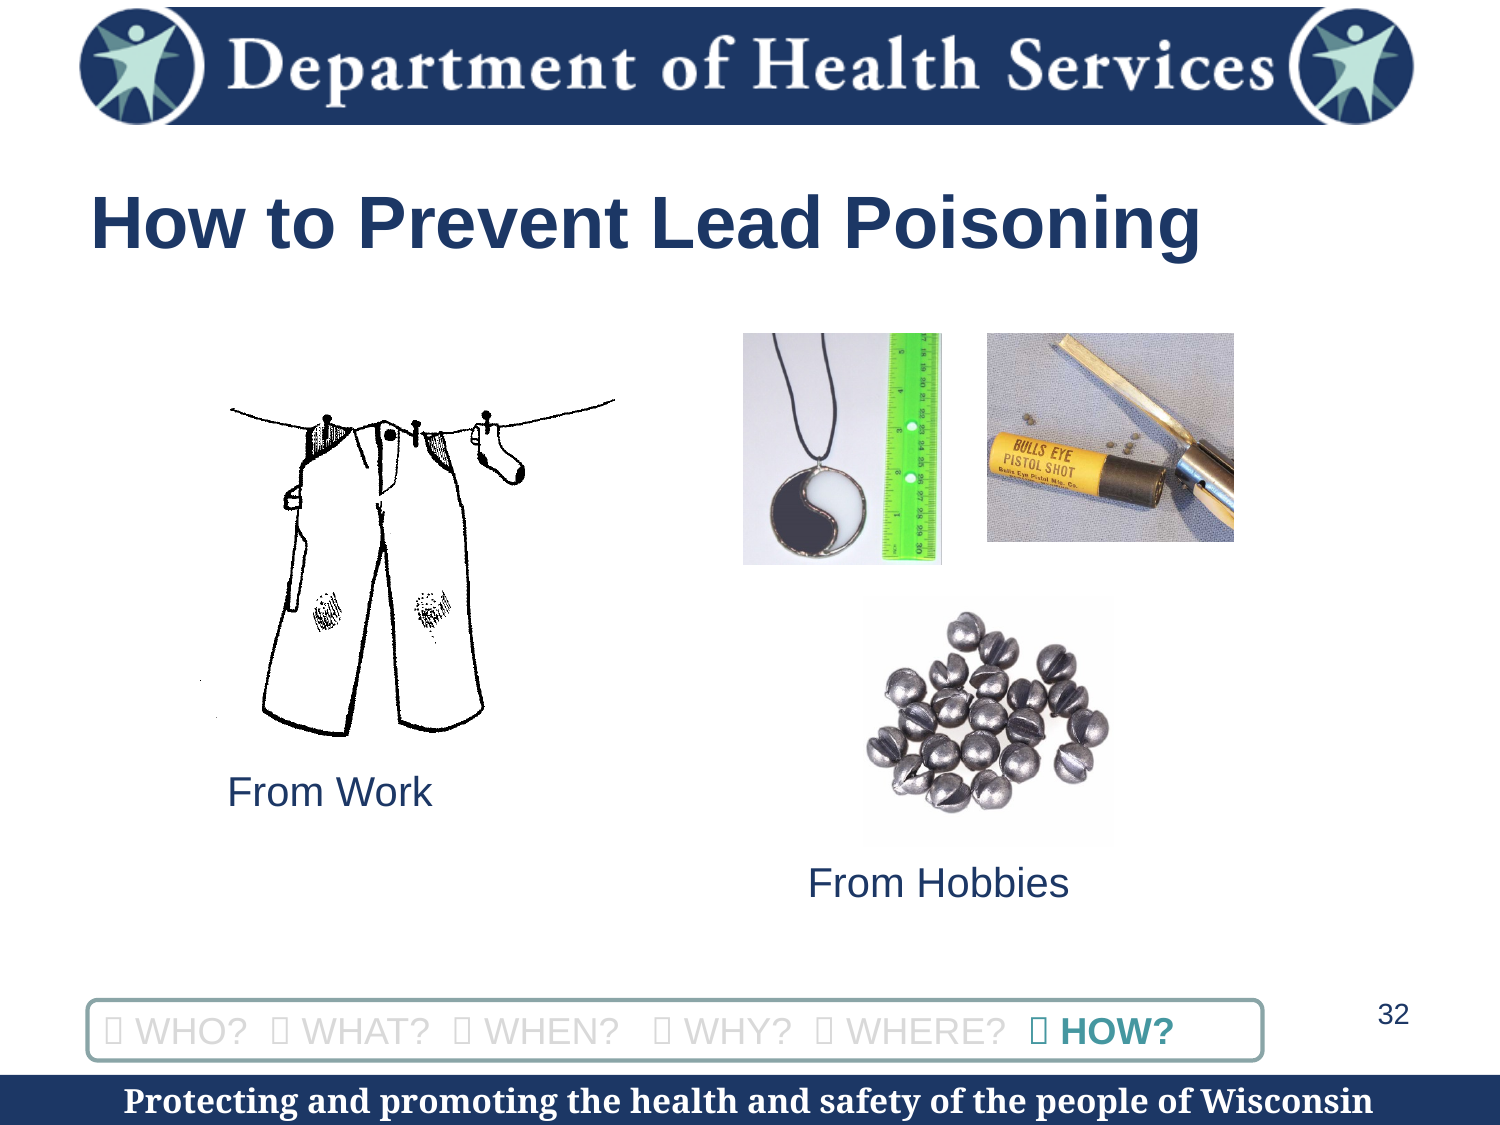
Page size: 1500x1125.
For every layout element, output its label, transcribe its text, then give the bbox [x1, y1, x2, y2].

picture [743, 333, 942, 566]
picture [75, 7, 1419, 125]
text_box From Work [212, 763, 575, 822]
slide_number 32 [1074, 987, 1425, 1066]
picture [863, 596, 1114, 848]
picture [174, 374, 624, 755]
title How to Prevent Lead Poisoning [75, 137, 1425, 300]
picture [987, 333, 1235, 542]
text_box From Hobbies [792, 848, 1233, 914]
text_box  WHO?  WHAT?  WHEN?  WHY?  WHERE?  HOW? [87, 999, 1074, 1060]
